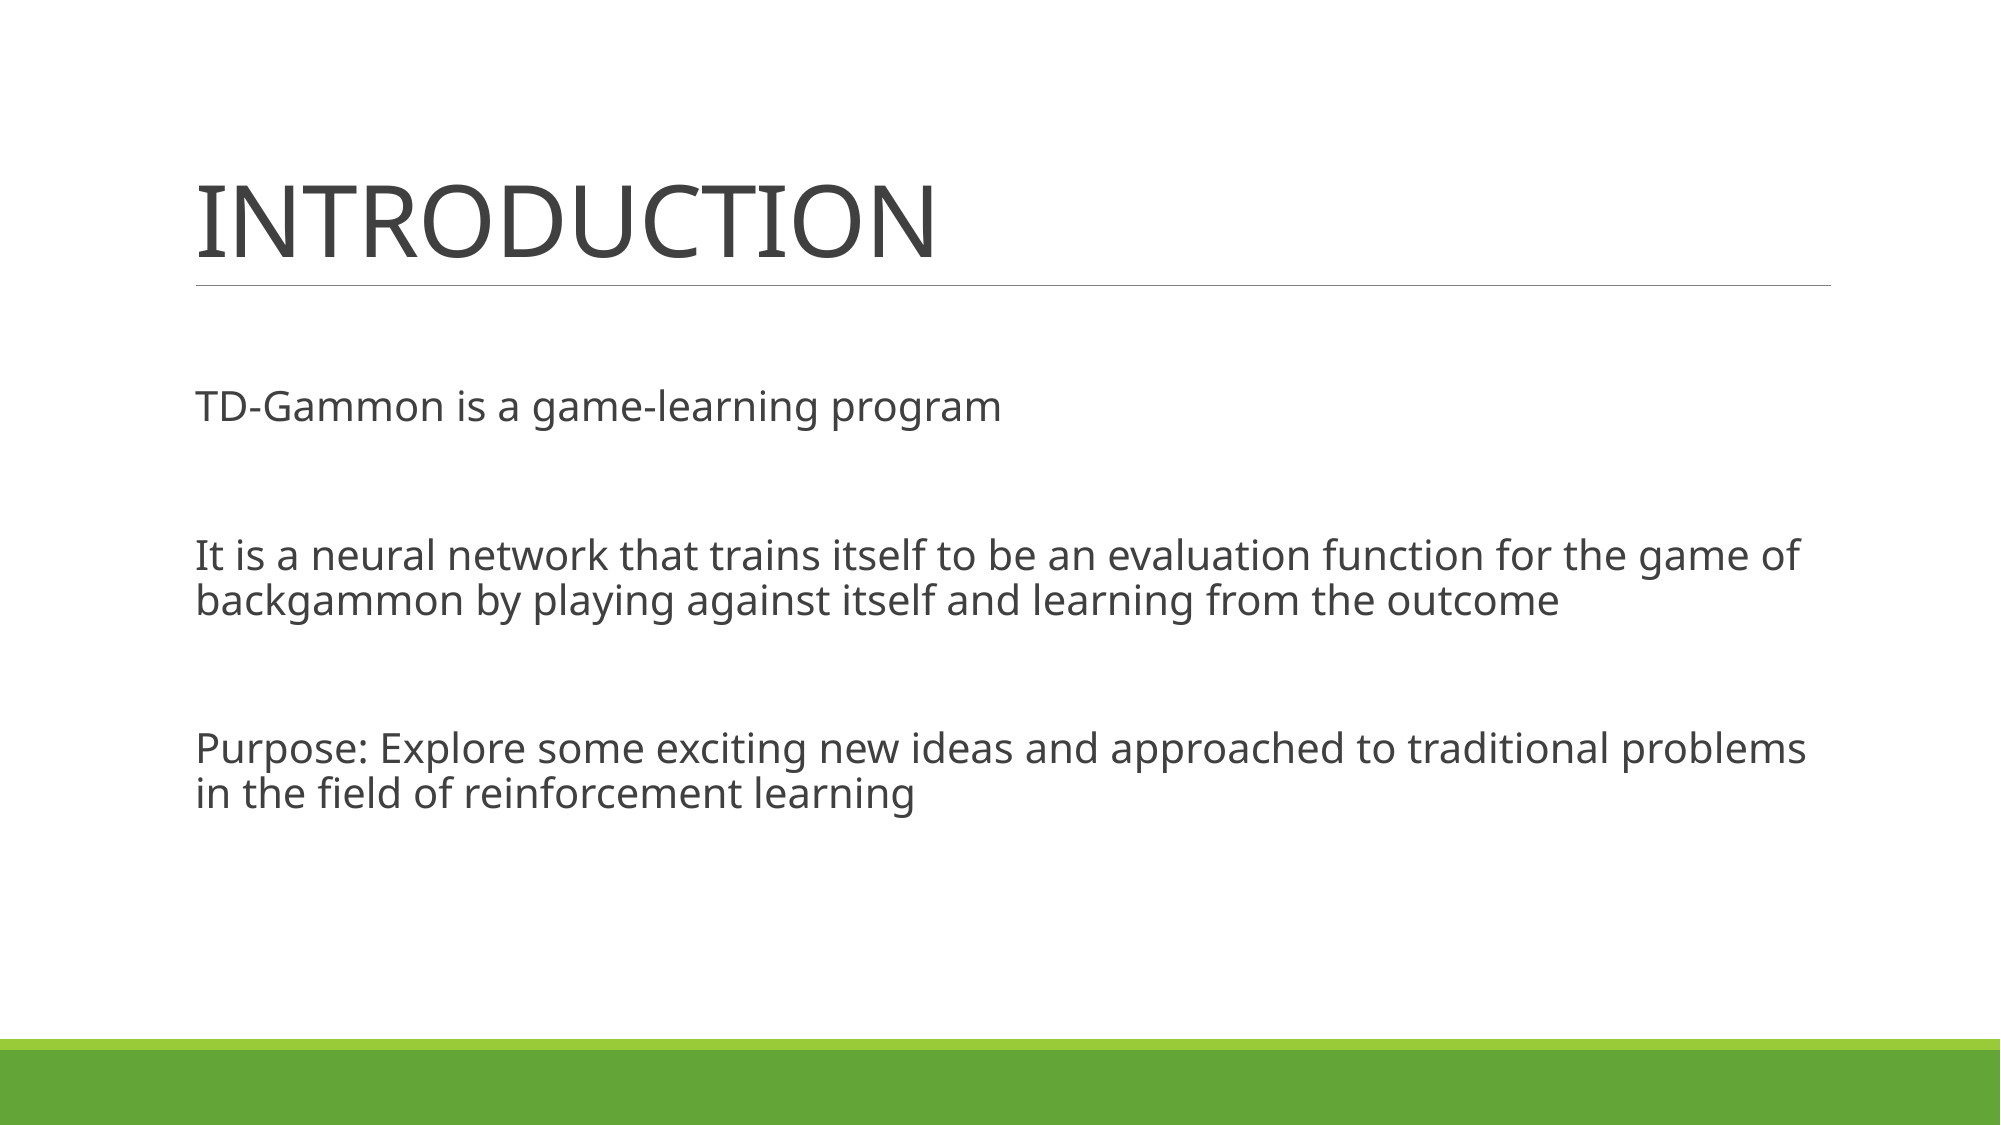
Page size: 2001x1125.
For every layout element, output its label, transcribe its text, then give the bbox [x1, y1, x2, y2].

title INTRODUCTION [180, 47, 1830, 285]
list TD-Gammon is a game-learning program It is a neural network that trains itself to be an evaluation function for the game of backgammon by playing against itself and learning from the outcome Purpose: Explore some exciting new ideas and approached to traditional problems in the field of reinforcement learning [180, 378, 1830, 963]
